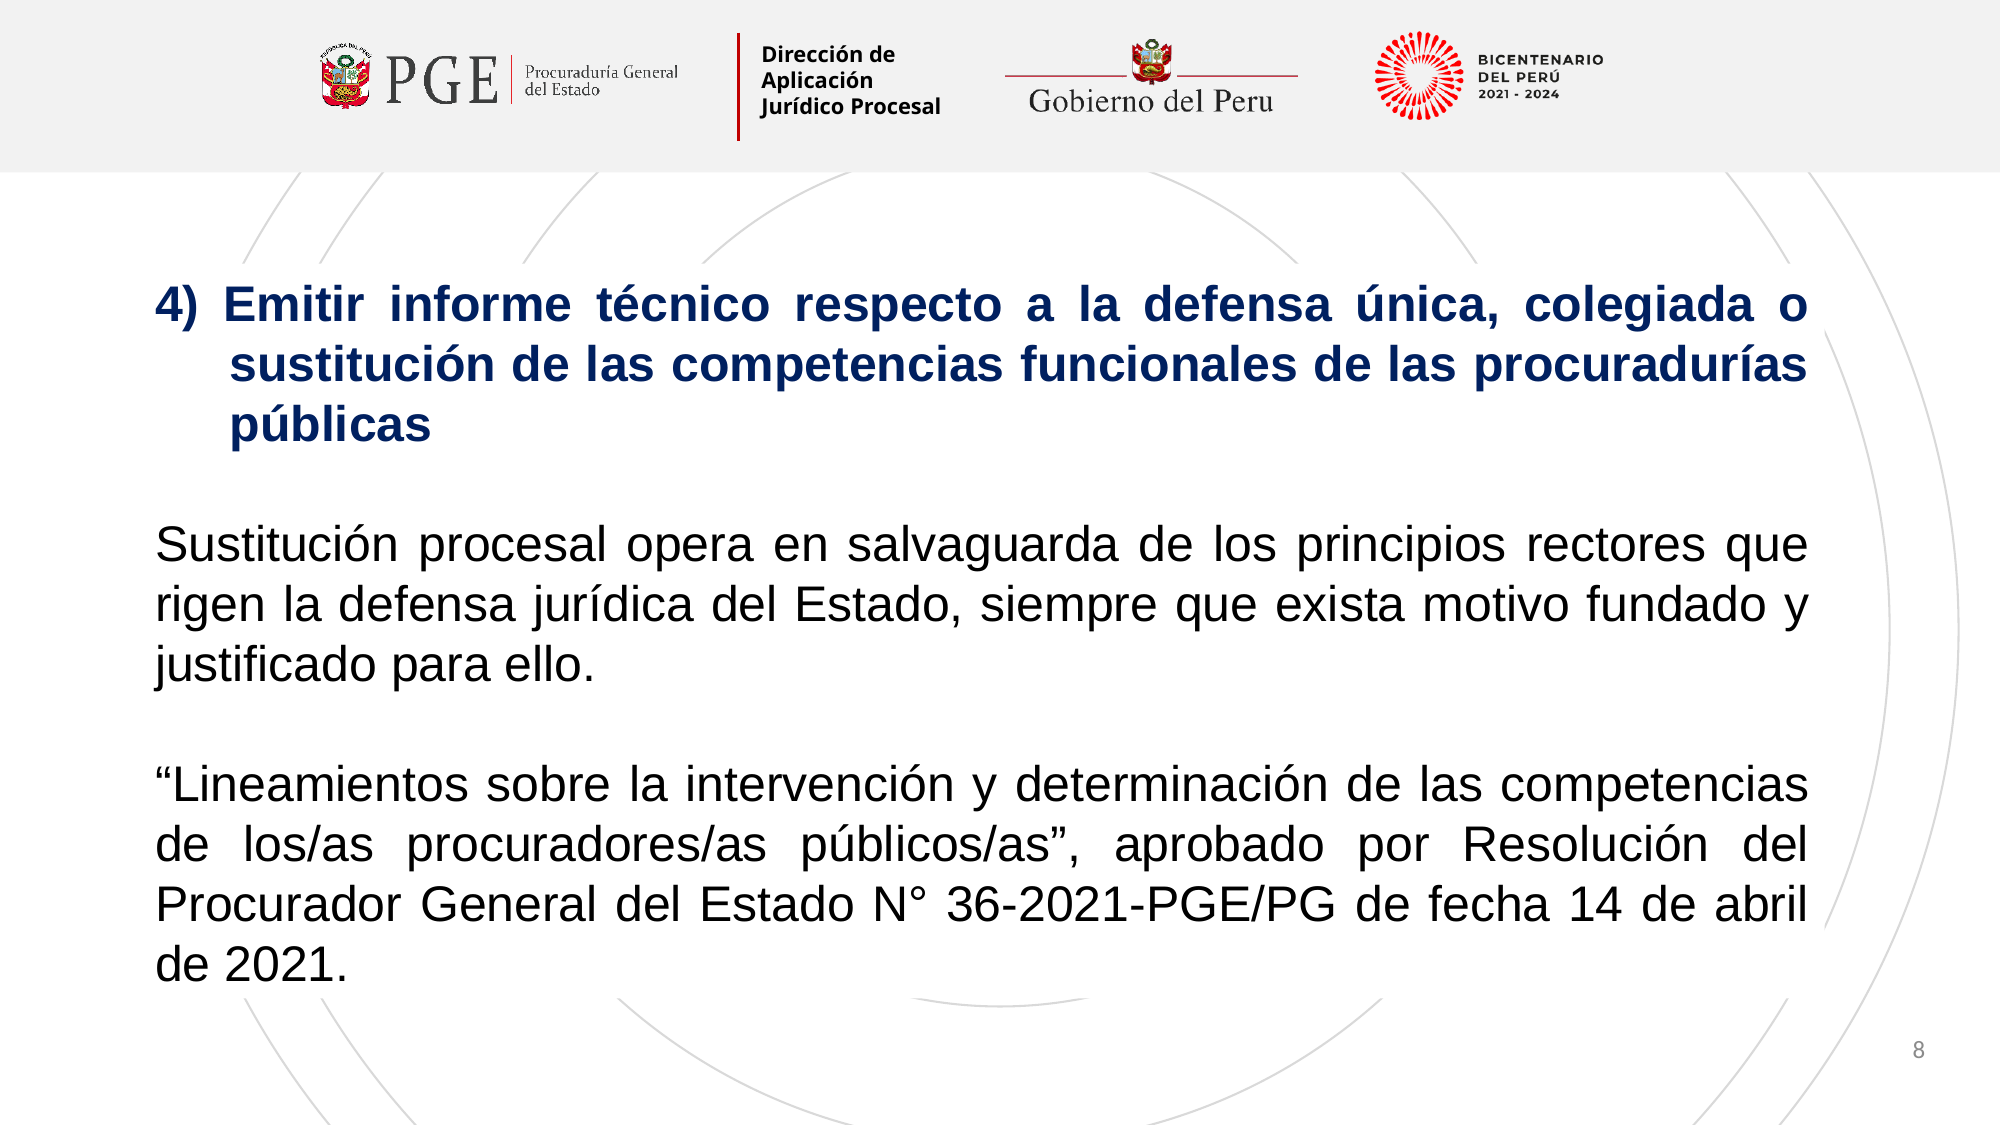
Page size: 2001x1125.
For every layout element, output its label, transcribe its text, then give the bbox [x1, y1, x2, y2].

picture [1005, 39, 1298, 112]
picture [320, 43, 677, 109]
text_box [0, 0, 2000, 173]
slide_number 8 [1871, 1000, 1967, 1097]
text_box Dirección de Aplicación Jurídico Procesal [741, 20, 983, 134]
picture [1375, 31, 1603, 120]
text_box 4) Emitir informe técnico respecto a la defensa única, colegiada o sustitución de las competencias funcionales de las procuradurías públicas Sustitución procesal opera en salvaguarda de los principios rectores que rigen la defensa jurídica del Estado, siempre que exista motivo fundado y justificado para ello. “Lineamientos sobre la intervención y determinación de las competencias de los/as procuradores/as públicos/as”, aprobado por Resolución del Procurador General del Estado N° 36-2021-PGE/PG de fecha 14 de abril de 2021. [140, 263, 1825, 999]
text_box [242, 173, 1960, 1125]
